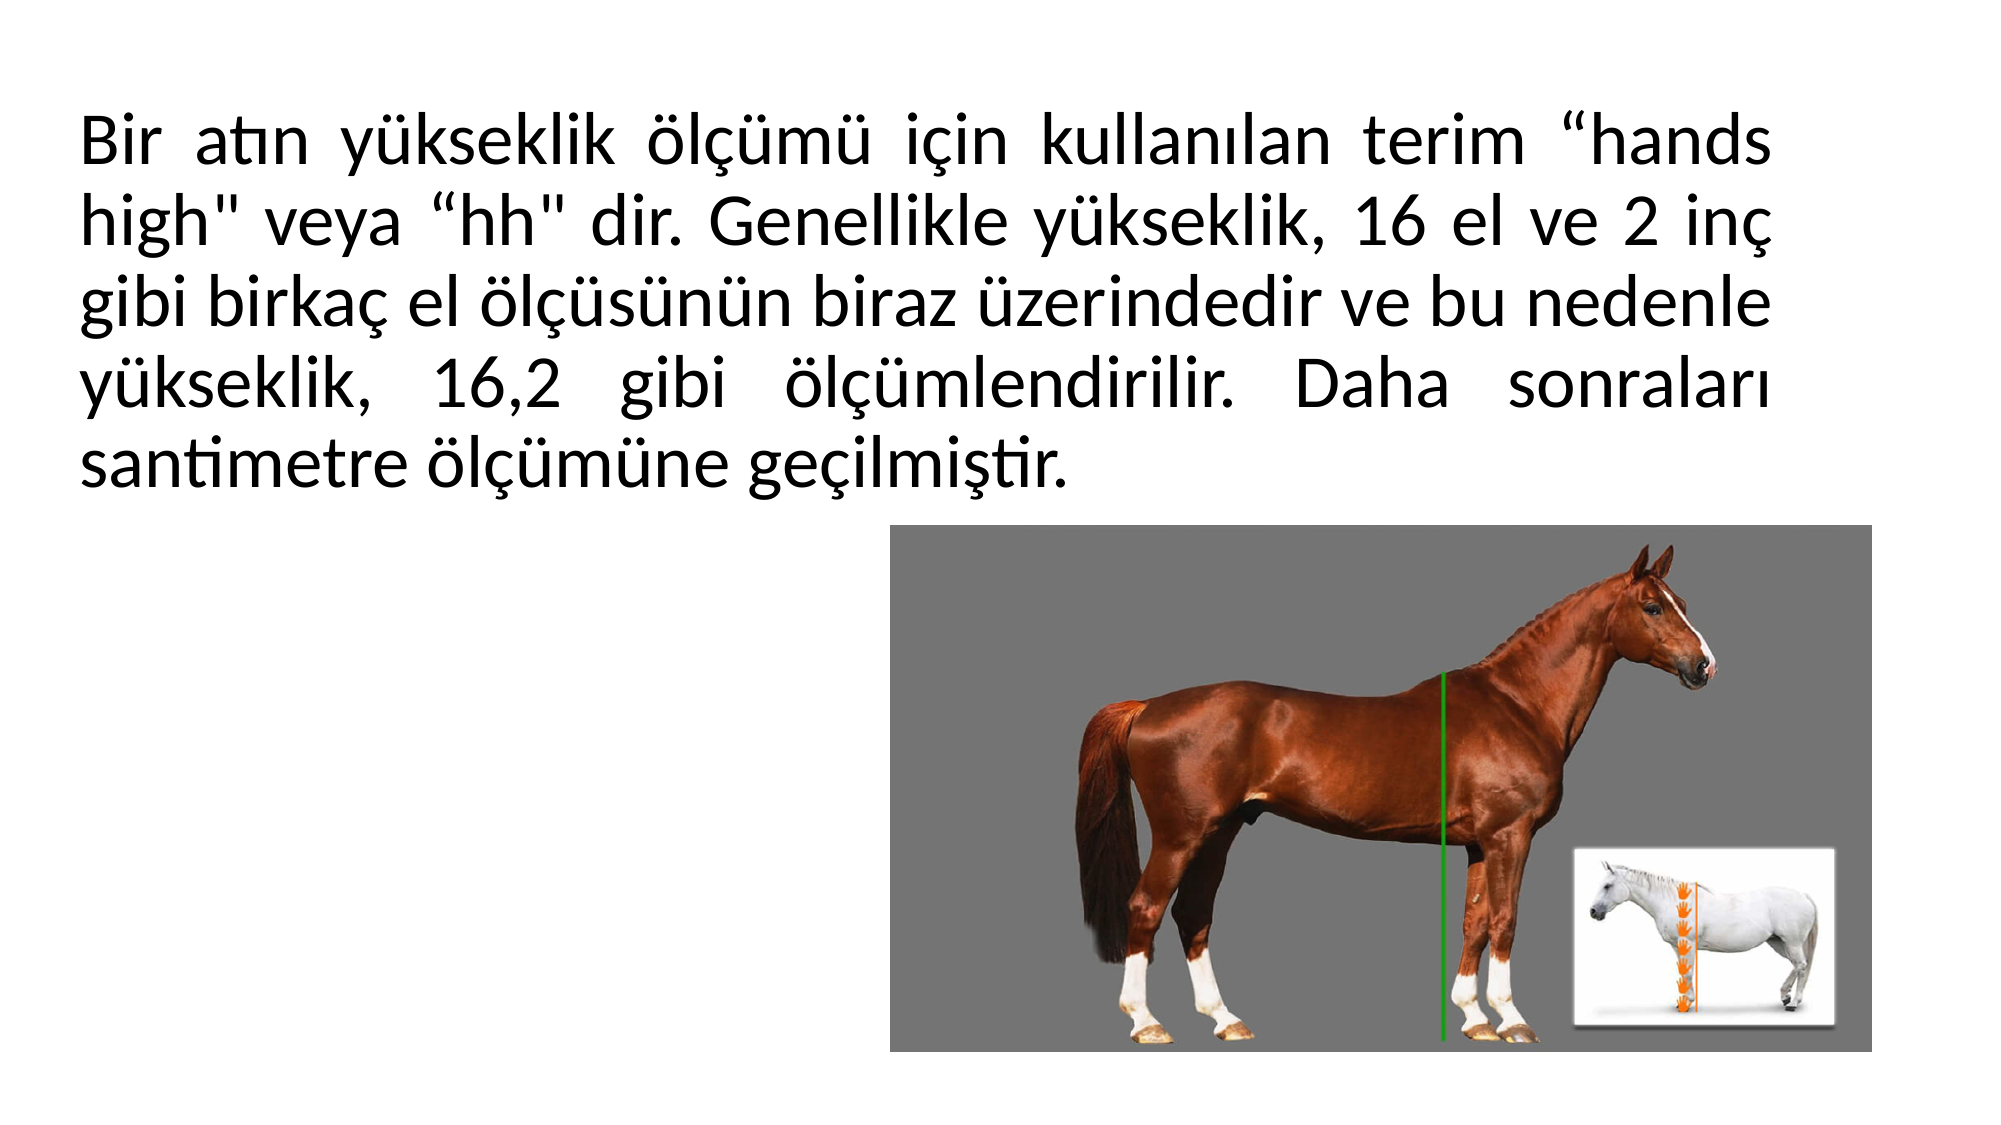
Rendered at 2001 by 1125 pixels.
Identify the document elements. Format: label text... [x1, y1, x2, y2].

list Bir atın yükseklik ölçümü için kullanılan terim “hands high" veya “hh" dir. Genellikle yükseklik, 16 el ve 2 inç gibi birkaç el ölçüsünün biraz üzerindedir ve bu nedenle yükseklik, 16,2 gibi ölçümlendirilir. Daha sonraları santimetre ölçümüne geçilmiştir. [64, 91, 1790, 806]
picture [845, 525, 1893, 1061]
